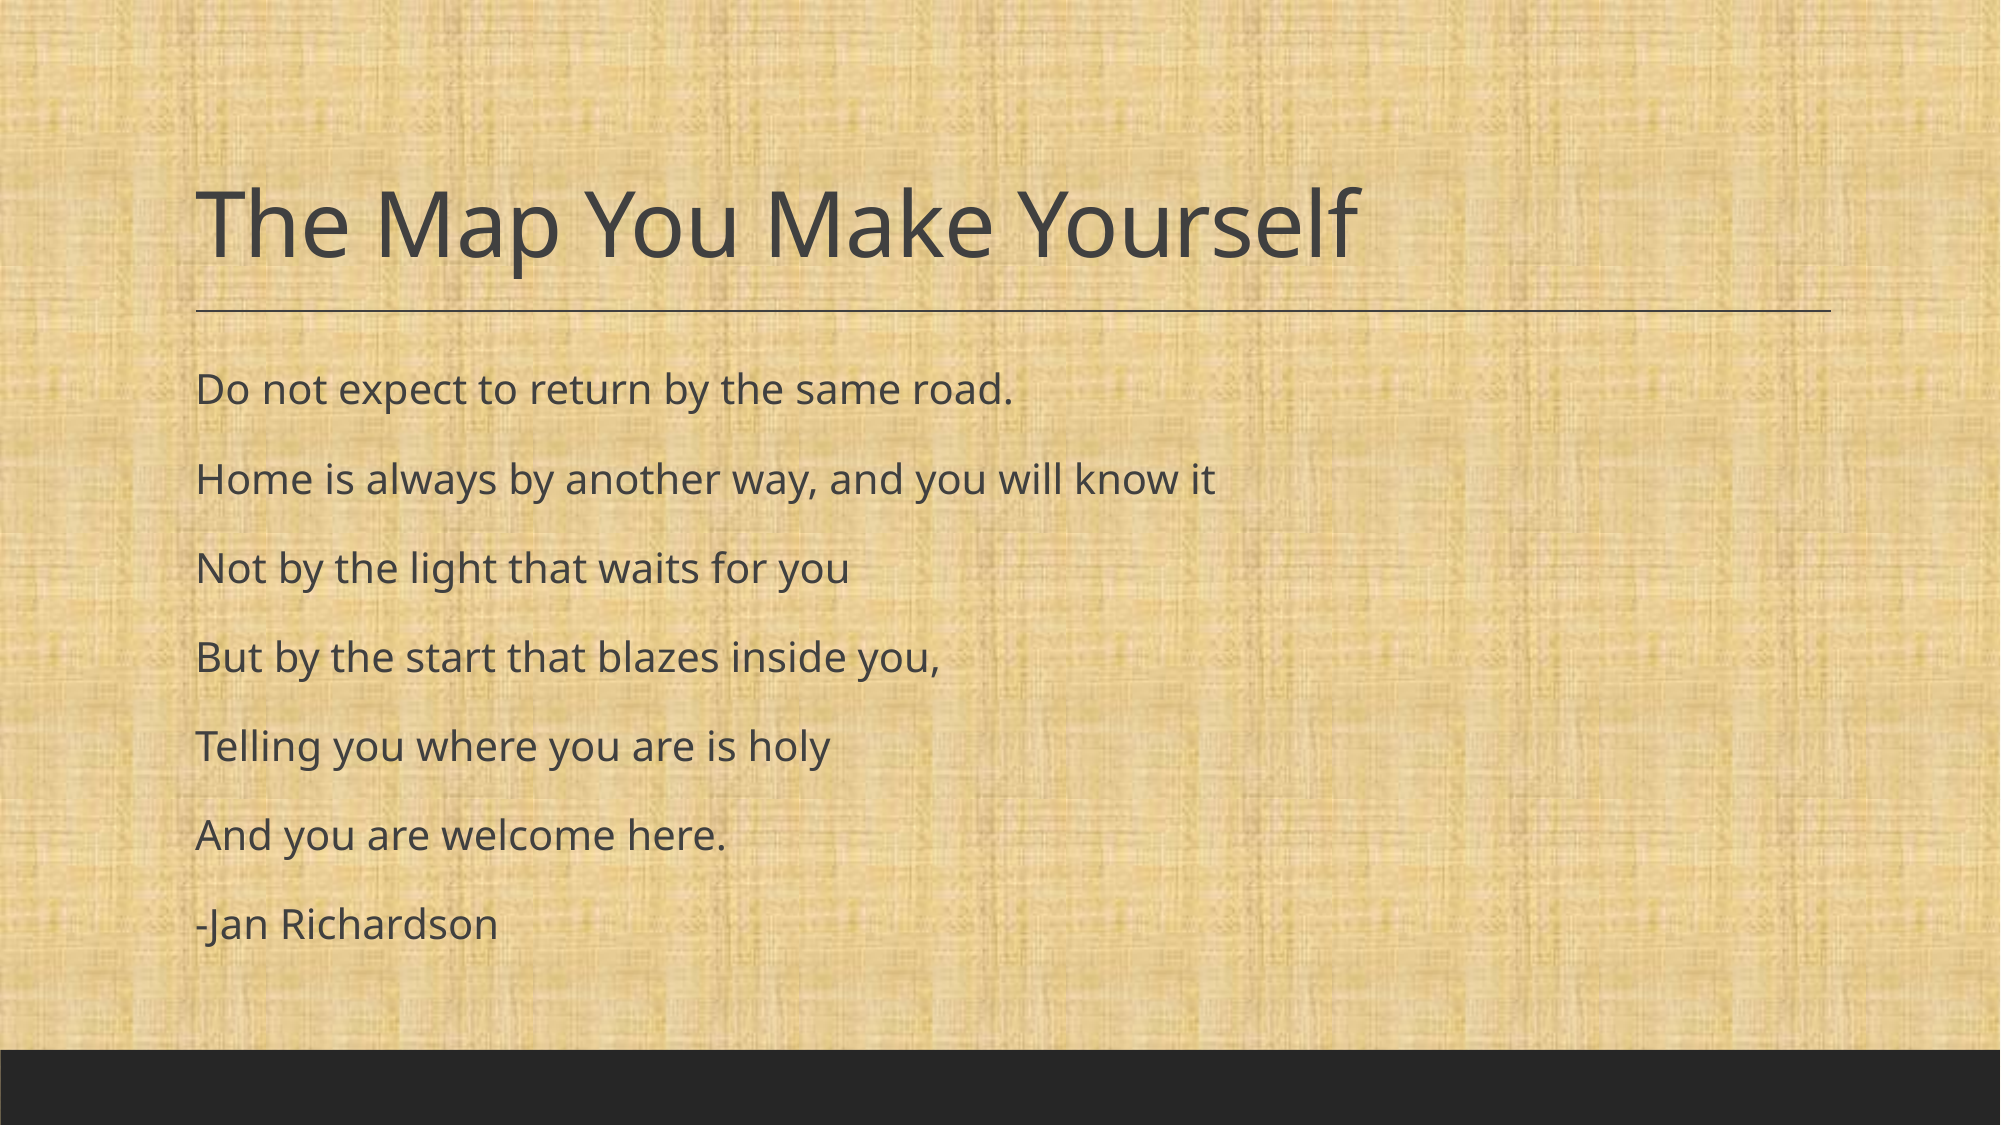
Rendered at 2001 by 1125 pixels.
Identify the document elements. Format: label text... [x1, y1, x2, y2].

list Do not expect to return by the same road. Home is always by another way, and you will know it Not by the light that waits for you But by the start that blazes inside you, Telling you where you are is holy And you are welcome here. -Jan Richardson [180, 345, 1830, 963]
picture [0, 0, 2001, 1125]
title The Map You Make Yourself [180, 47, 1830, 285]
